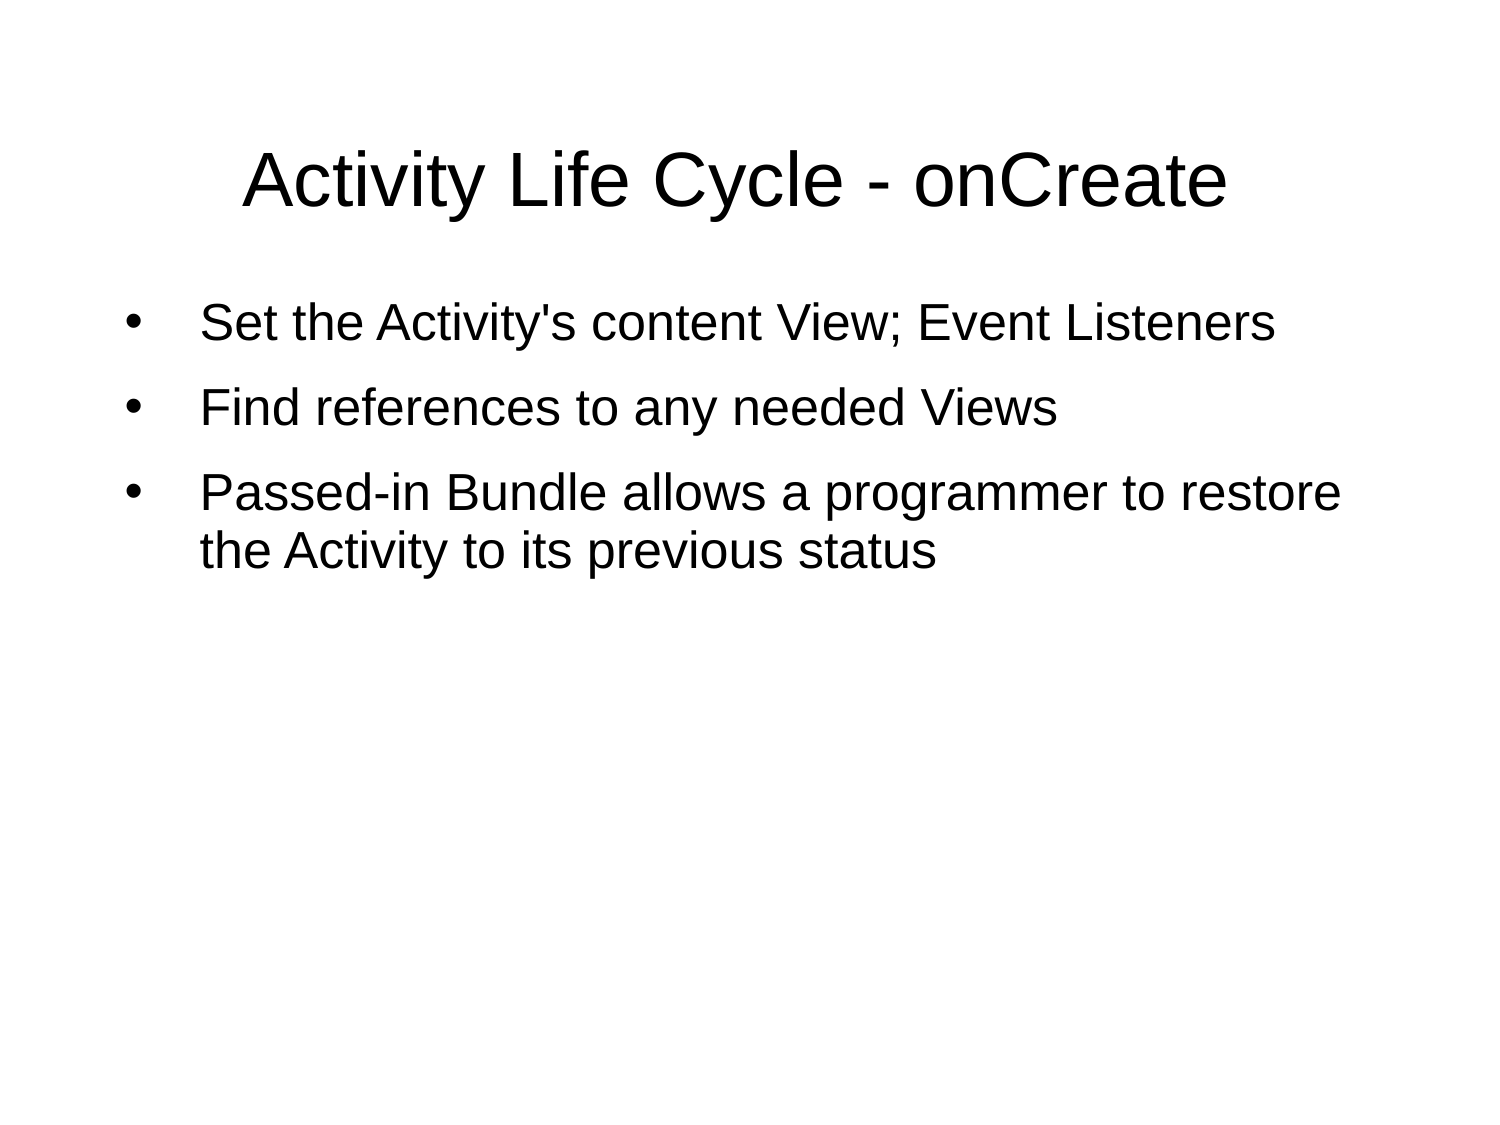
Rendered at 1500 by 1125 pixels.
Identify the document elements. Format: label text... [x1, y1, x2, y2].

text_box Activity Life Cycle - onCreate [107, 101, 1366, 255]
text_box Set the Activity's content View; Event Listeners Find references to any needed Views Passed-in Bundle allows a programmer to restore the Activity to its previous status [107, 290, 1425, 584]
